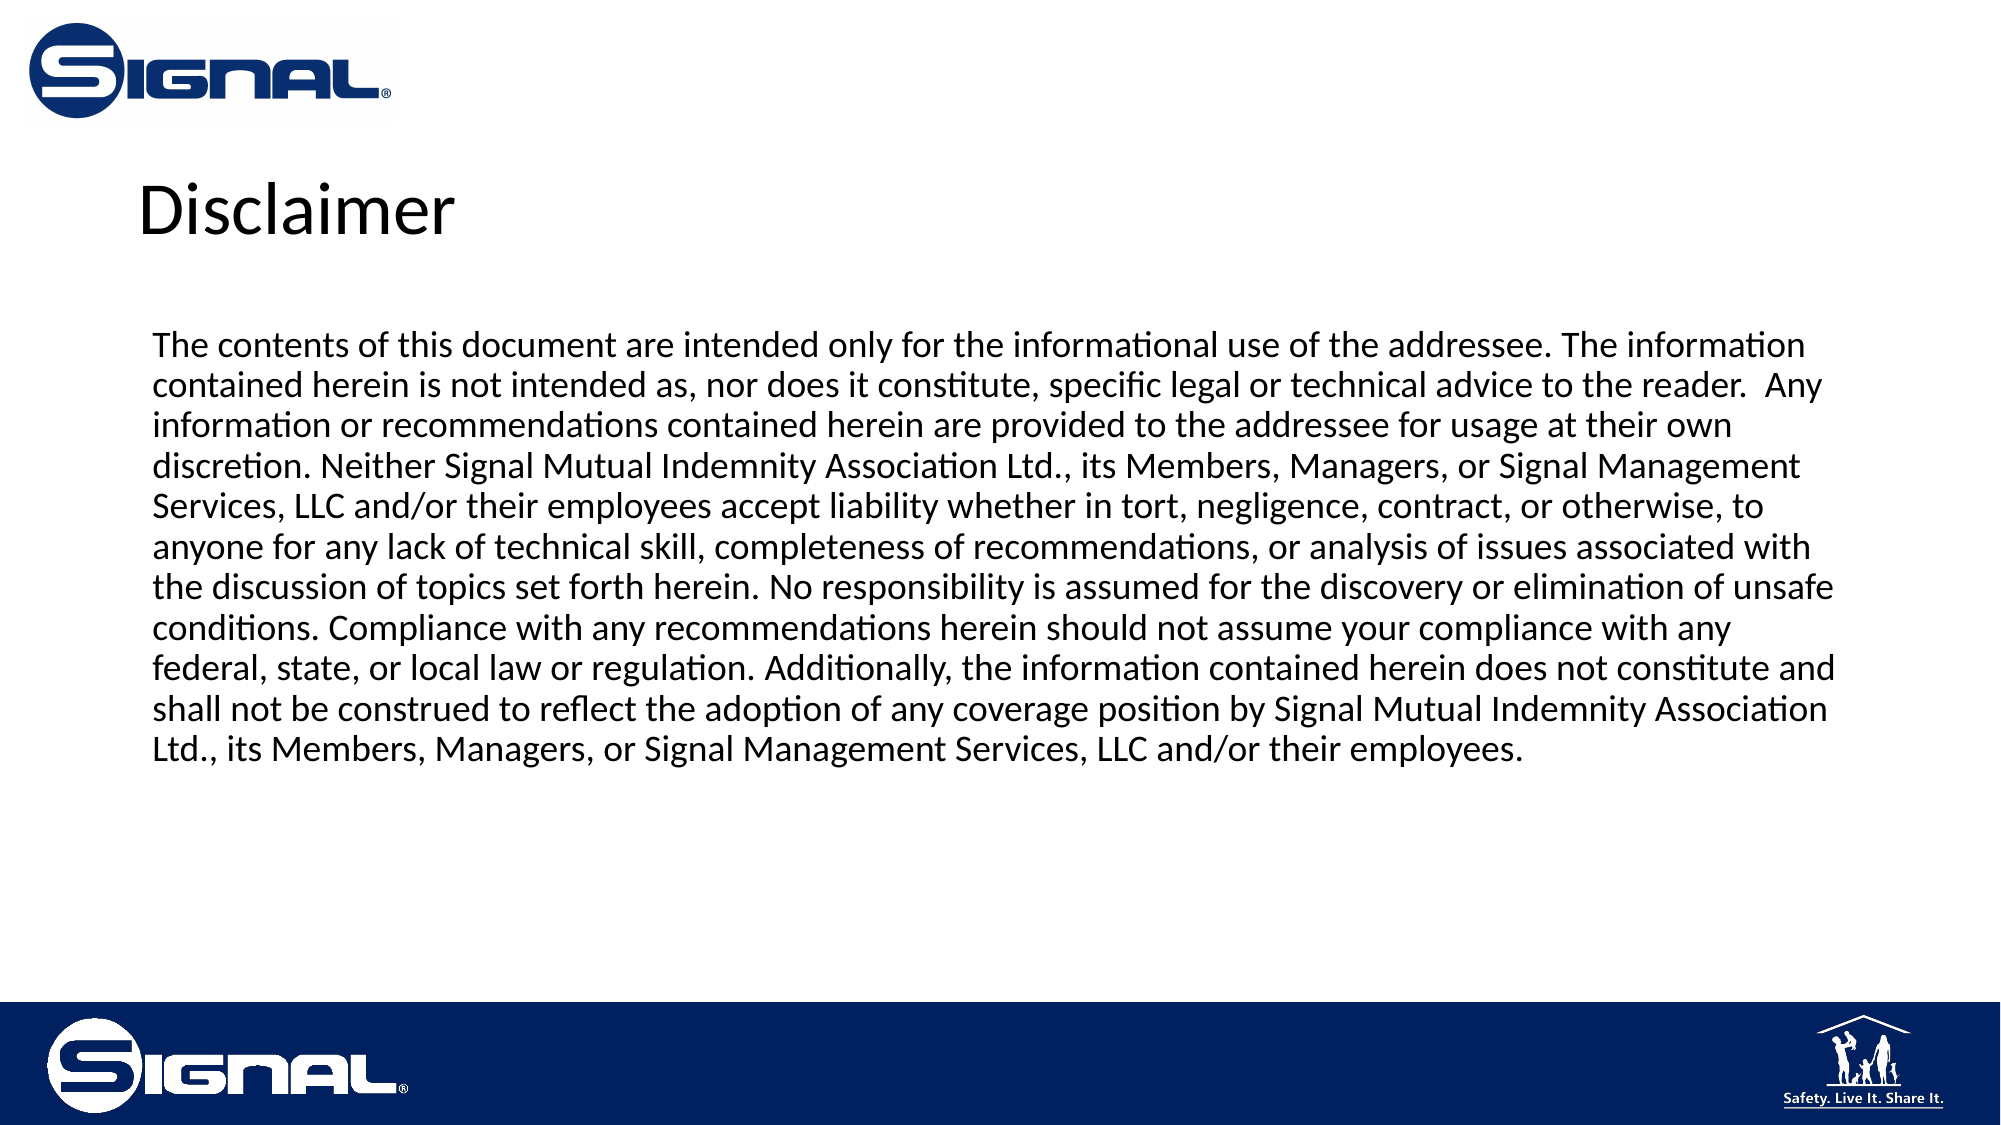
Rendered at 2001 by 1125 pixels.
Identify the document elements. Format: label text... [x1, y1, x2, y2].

picture [22, 16, 397, 124]
title Disclaimer [123, 131, 1849, 290]
picture [47, 1017, 408, 1113]
list The contents of this document are intended only for the informational use of the addressee. The information contained herein is not intended as, nor does it constitute, specific legal or technical advice to the reader. Any information or recommendations contained herein are provided to the addressee for usage at their own discretion. Neither Signal Mutual Indemnity Association Ltd., its Members, Managers, or Signal Management Services, LLC and/or their employees accept liability whether in tort, negligence, contract, or otherwise, to anyone for any lack of technical skill, completeness of recommendations, or analysis of issues associated with the discussion of topics set forth herein. No responsibility is assumed for the discovery or elimination of unsafe conditions. Compliance with any recommendations herein should not assume your compliance with any federal, state, or local law or regulation. Additionally, the information contained herein does not constitute and shall not be construed to reflect the adoption of any coverage position by Signal Mutual Indemnity Association Ltd., its Members, Managers, or Signal Management Services, LLC and/or their employees. [137, 317, 1863, 1031]
picture [1779, 1011, 1945, 1113]
